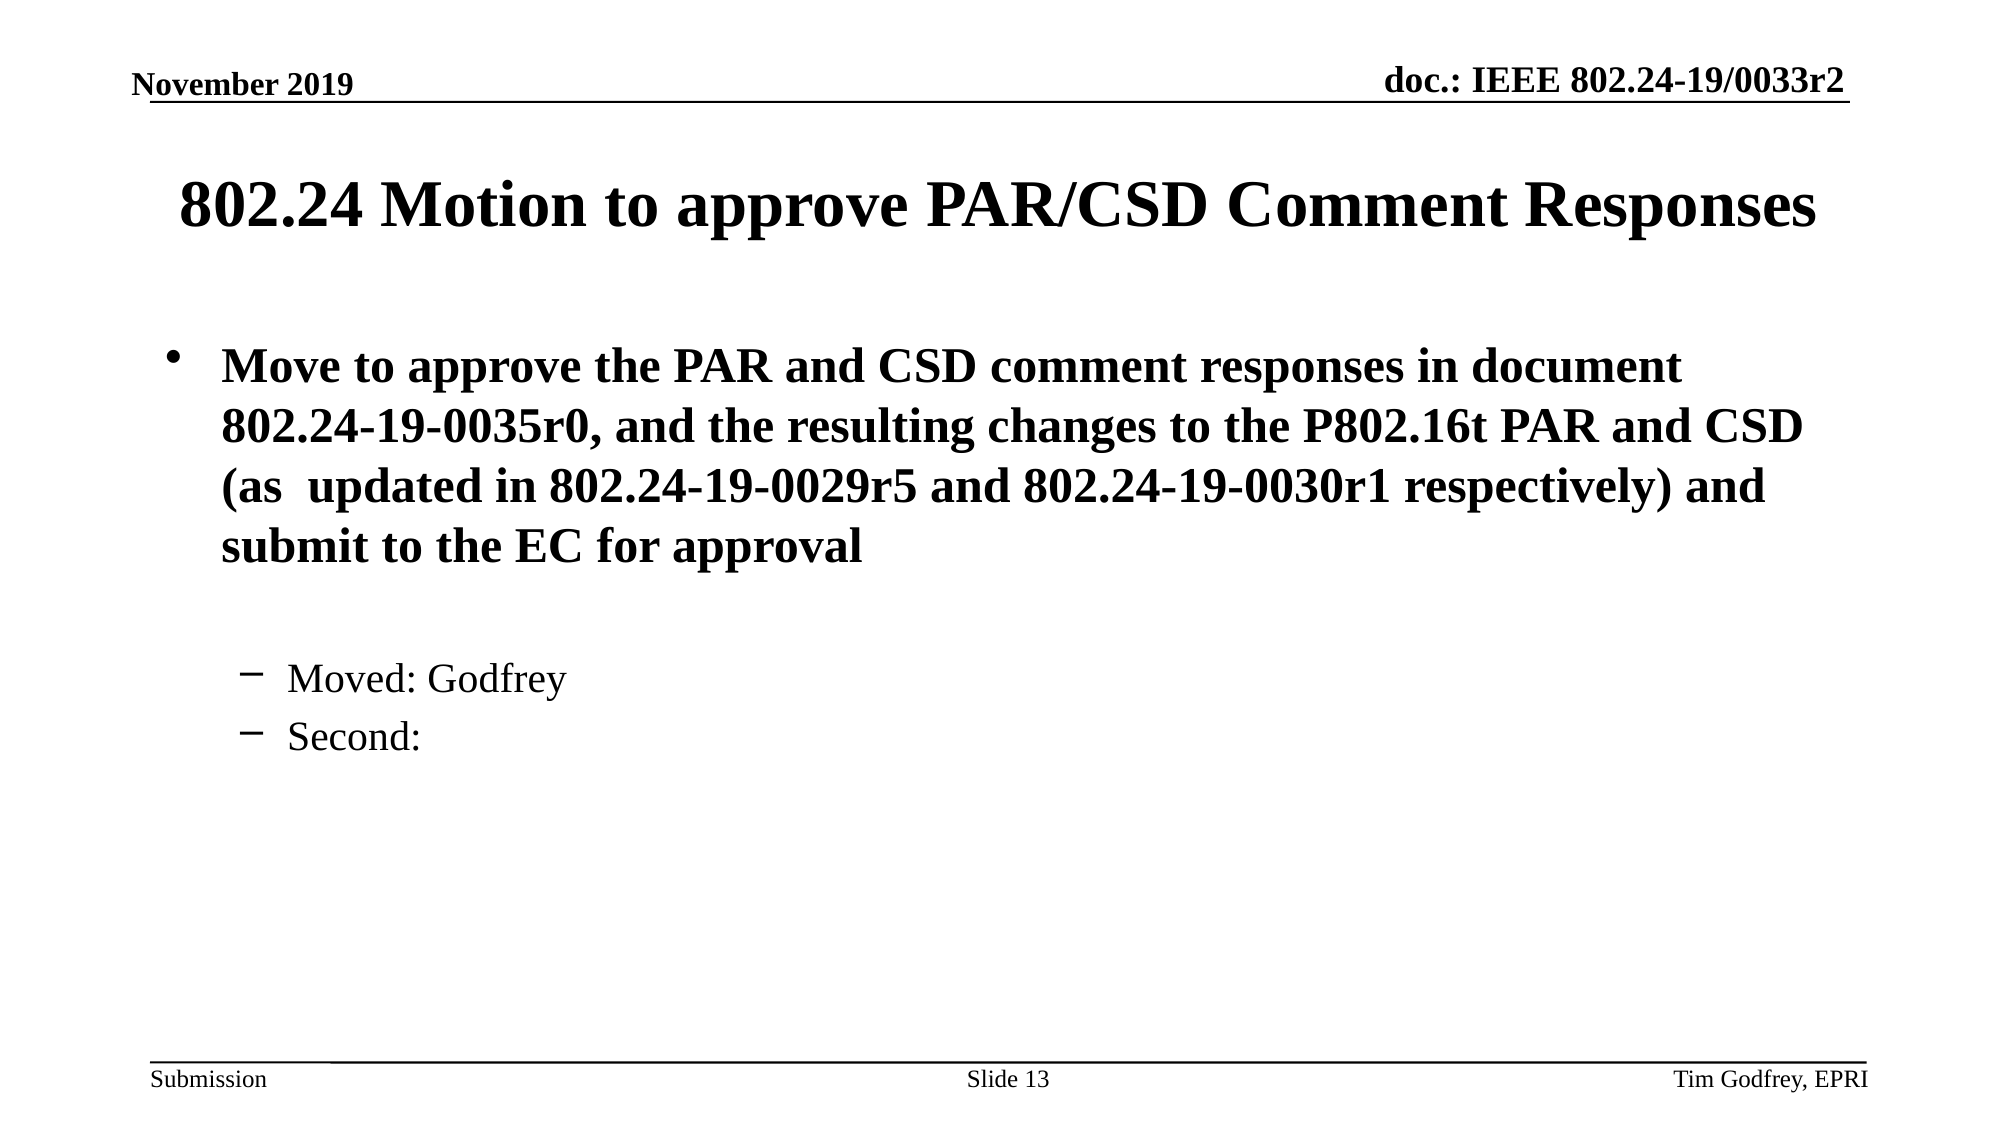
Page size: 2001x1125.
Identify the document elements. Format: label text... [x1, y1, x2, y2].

title 802.24 Motion to approve PAR/CSD Comment Responses [150, 112, 1850, 288]
slide_number Slide 13 [964, 1061, 1053, 1093]
list Move to approve the PAR and CSD comment responses in document 802.24-19-0035r0, and the resulting changes to the P802.16t PAR and CSD (as updated in 802.24-19-0029r5 and 802.24-19-0030r1 respectively) and submit to the EC for approval Moved: Godfrey Second: [150, 324, 1850, 1000]
footer Tim Godfrey, EPRI [1670, 1061, 1869, 1093]
